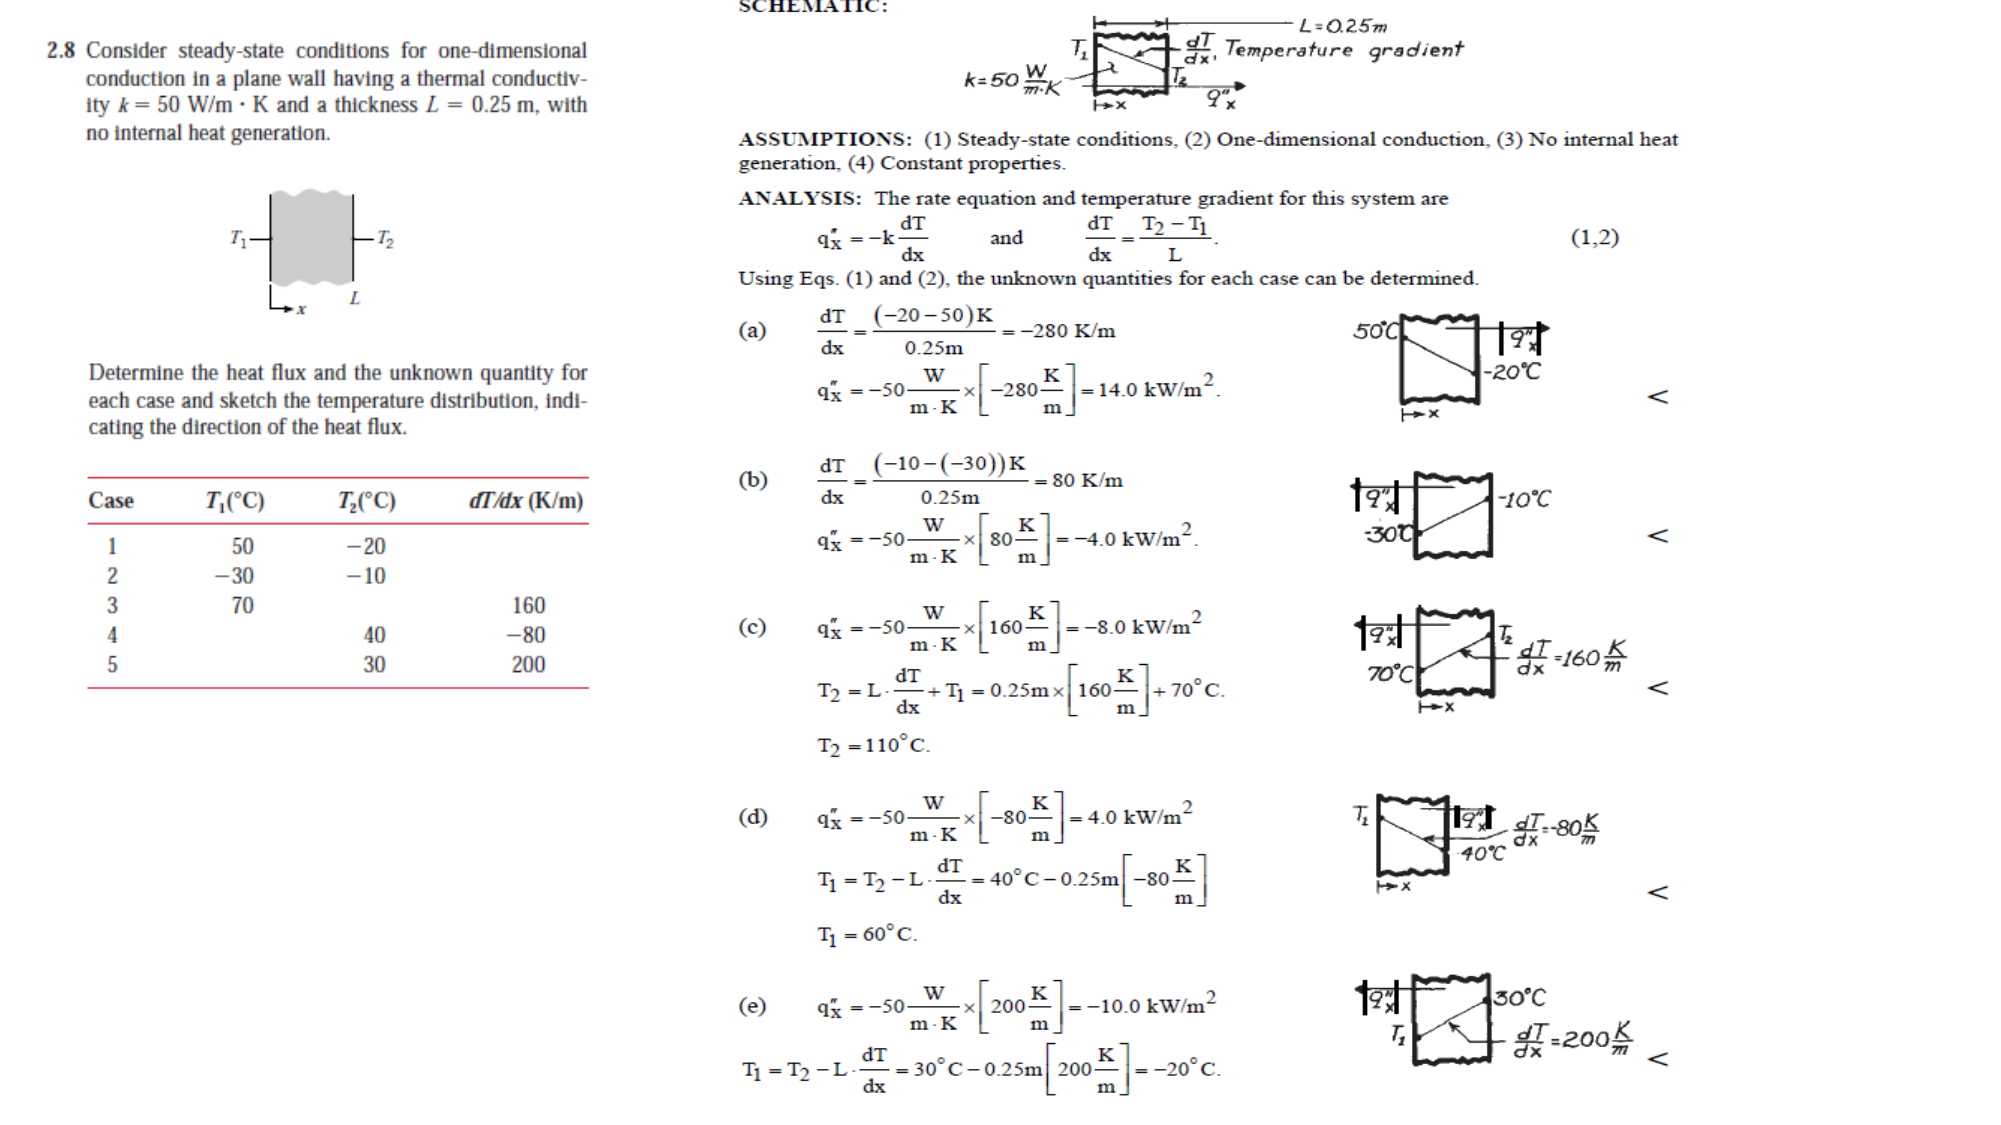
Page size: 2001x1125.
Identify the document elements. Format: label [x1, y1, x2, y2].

picture [35, 0, 1798, 1125]
